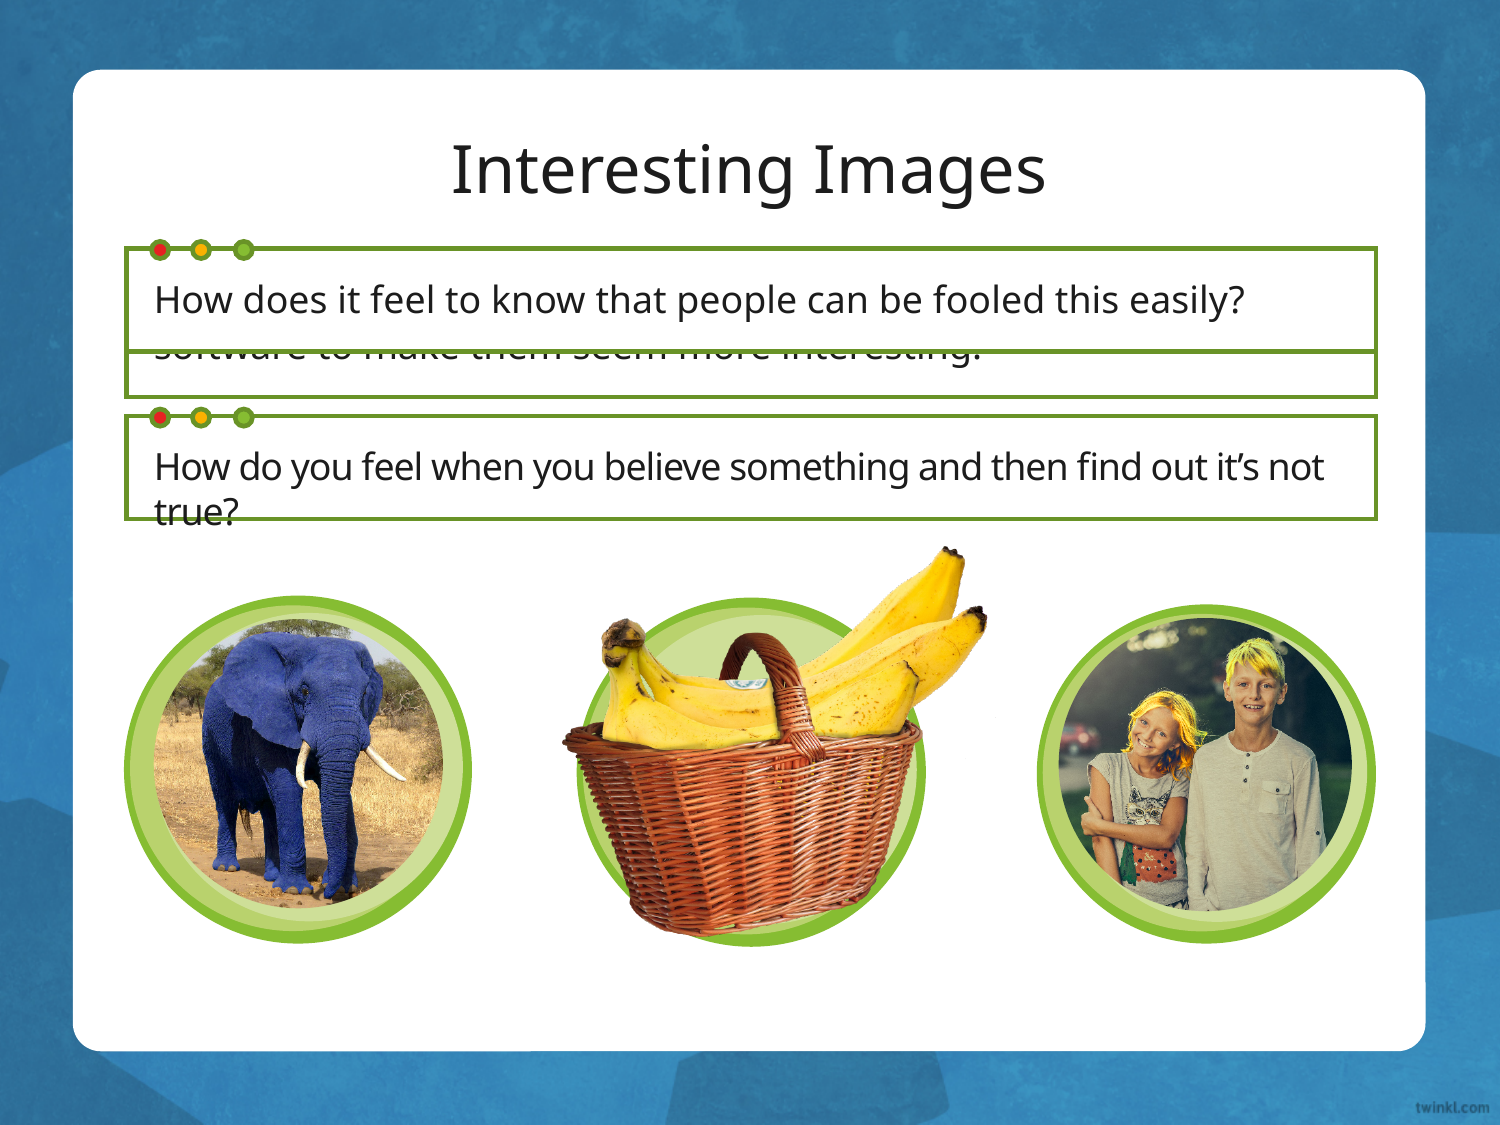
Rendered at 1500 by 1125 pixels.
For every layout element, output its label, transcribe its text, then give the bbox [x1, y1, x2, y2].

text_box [1036, 604, 1376, 944]
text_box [126, 241, 1376, 352]
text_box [126, 408, 1376, 520]
text_box Interesting Images [123, 119, 1376, 215]
picture [0, 0, 1500, 1125]
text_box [126, 352, 1376, 398]
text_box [123, 595, 472, 944]
